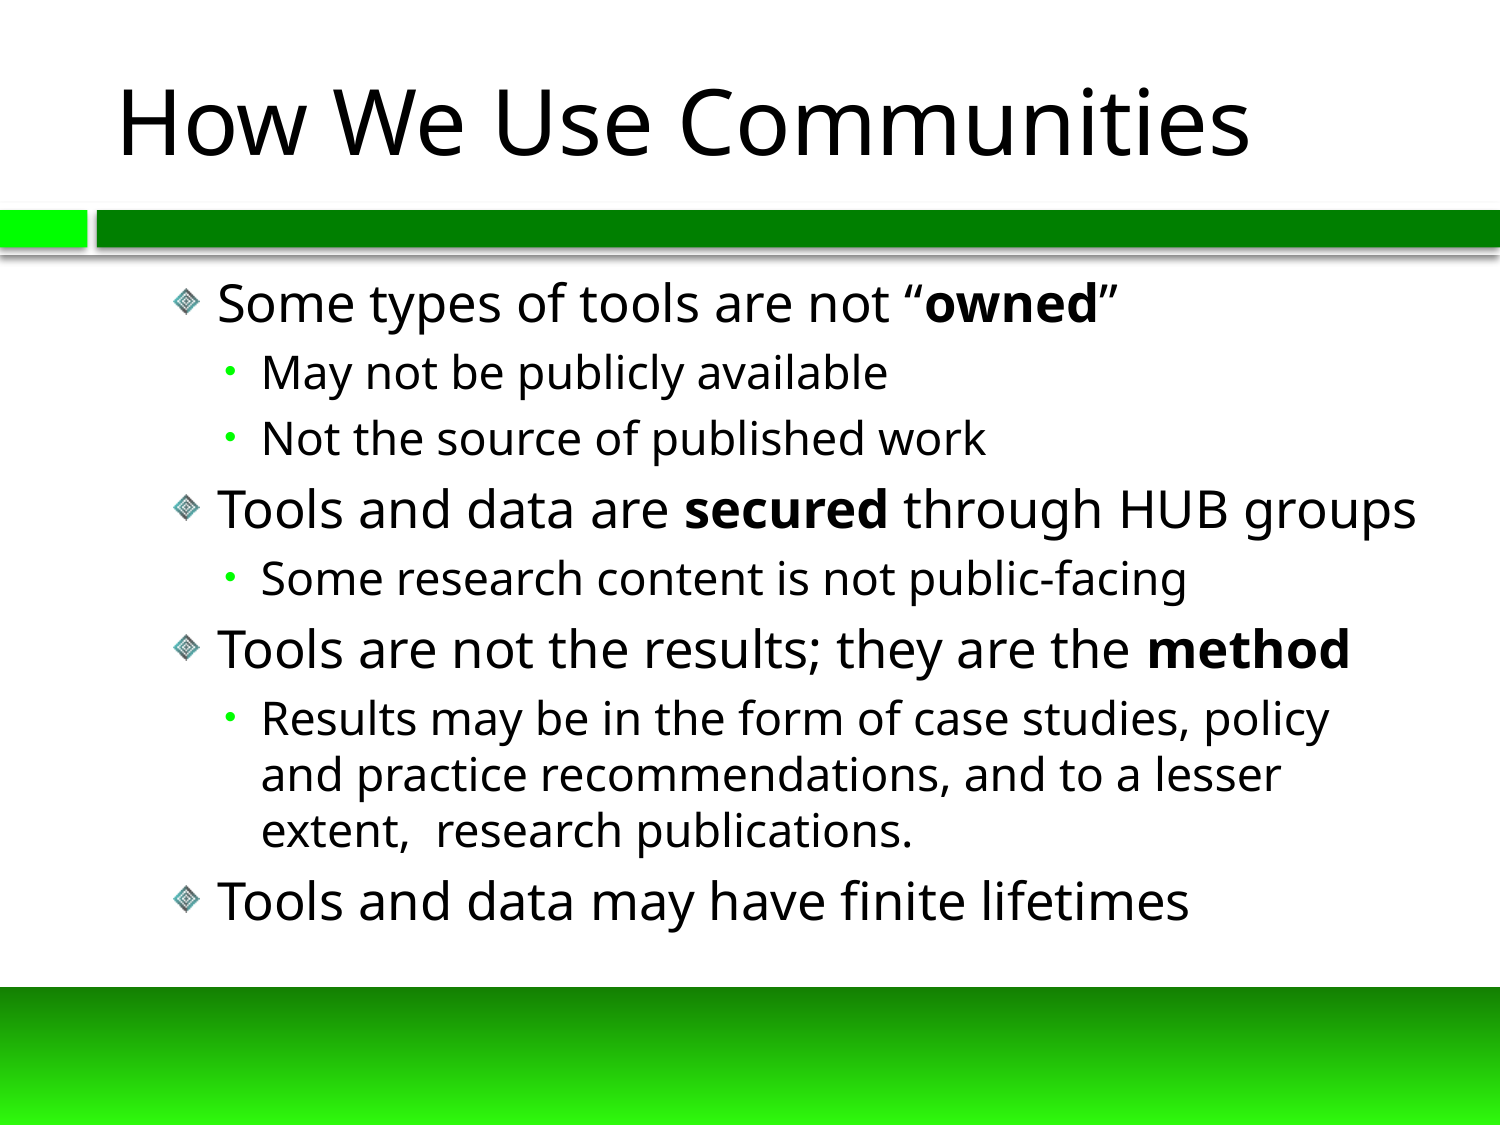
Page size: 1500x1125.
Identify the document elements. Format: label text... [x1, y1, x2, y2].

picture [173, 494, 200, 521]
picture [173, 288, 200, 315]
picture [173, 634, 200, 661]
list Some types of tools are not “owned” May not be publicly available Not the source of published work Tools and data are secured through HUB groups Some research content is not public-facing Tools are not the results; they are the method Results may be in the form of case studies, policy and practice recommendations, and to a lesser extent, research publications. Tools and data may have finite lifetimes [100, 262, 1438, 1000]
title How We Use Communities [100, 37, 1438, 200]
picture [173, 885, 200, 913]
